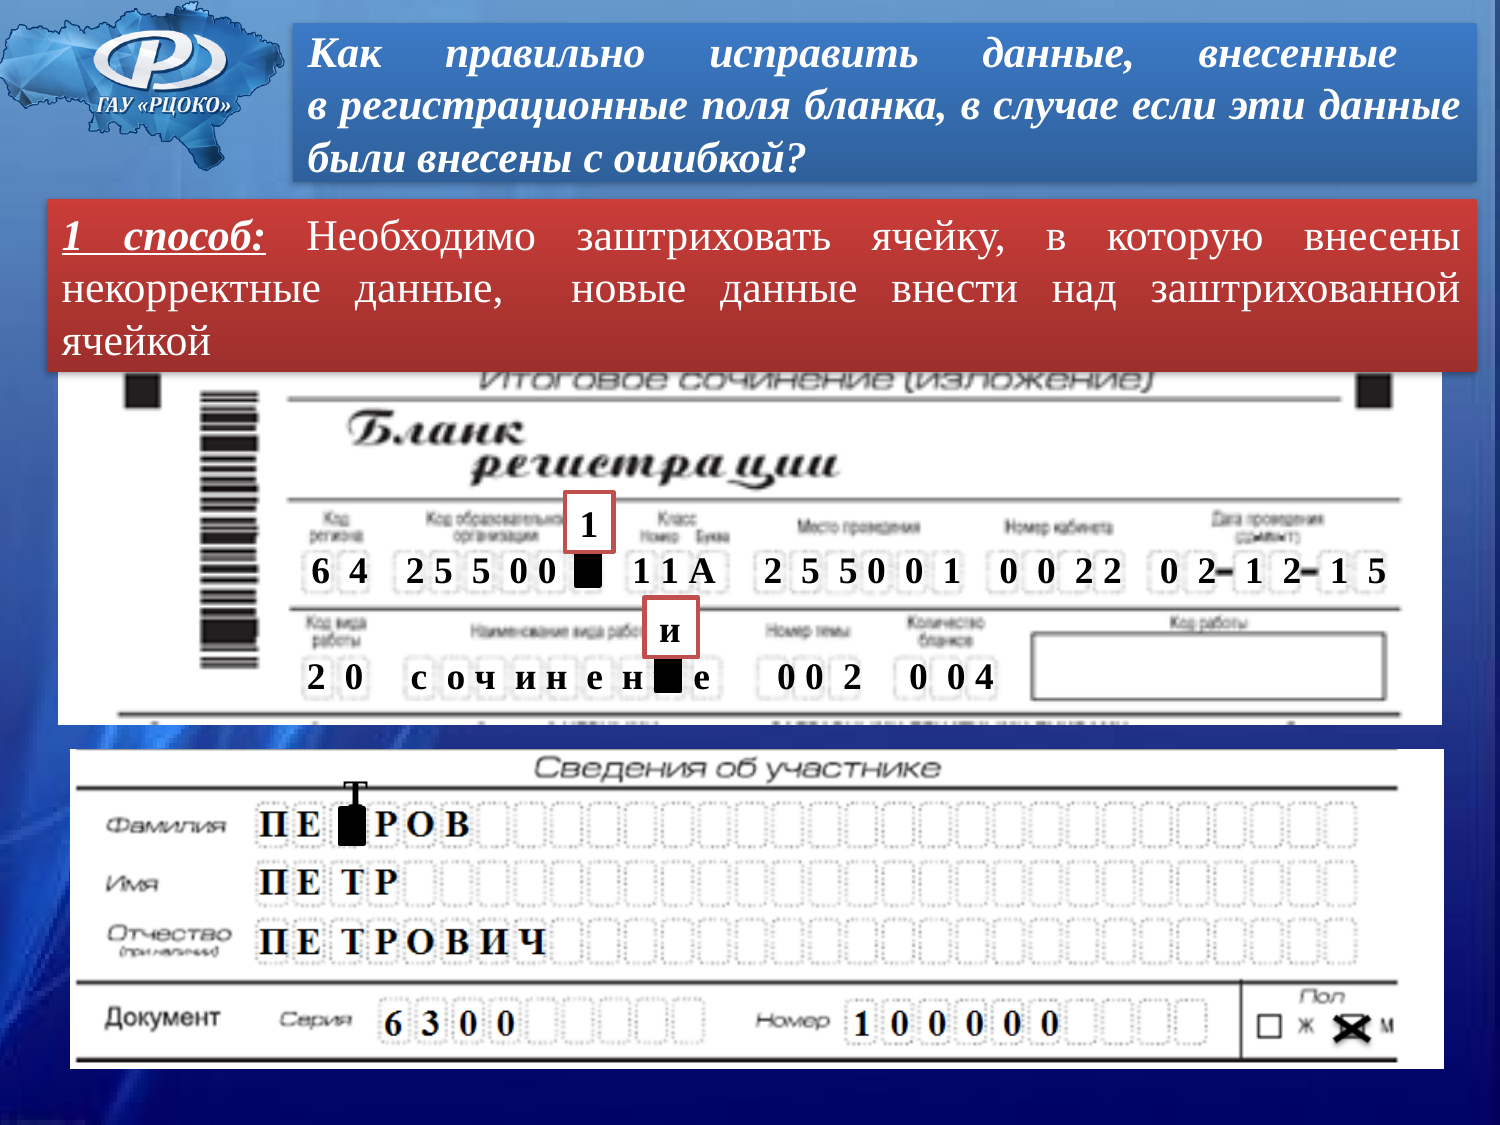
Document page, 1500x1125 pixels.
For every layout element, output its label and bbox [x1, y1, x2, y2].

picture [0, 0, 1500, 1125]
text_box [58, 339, 1442, 751]
